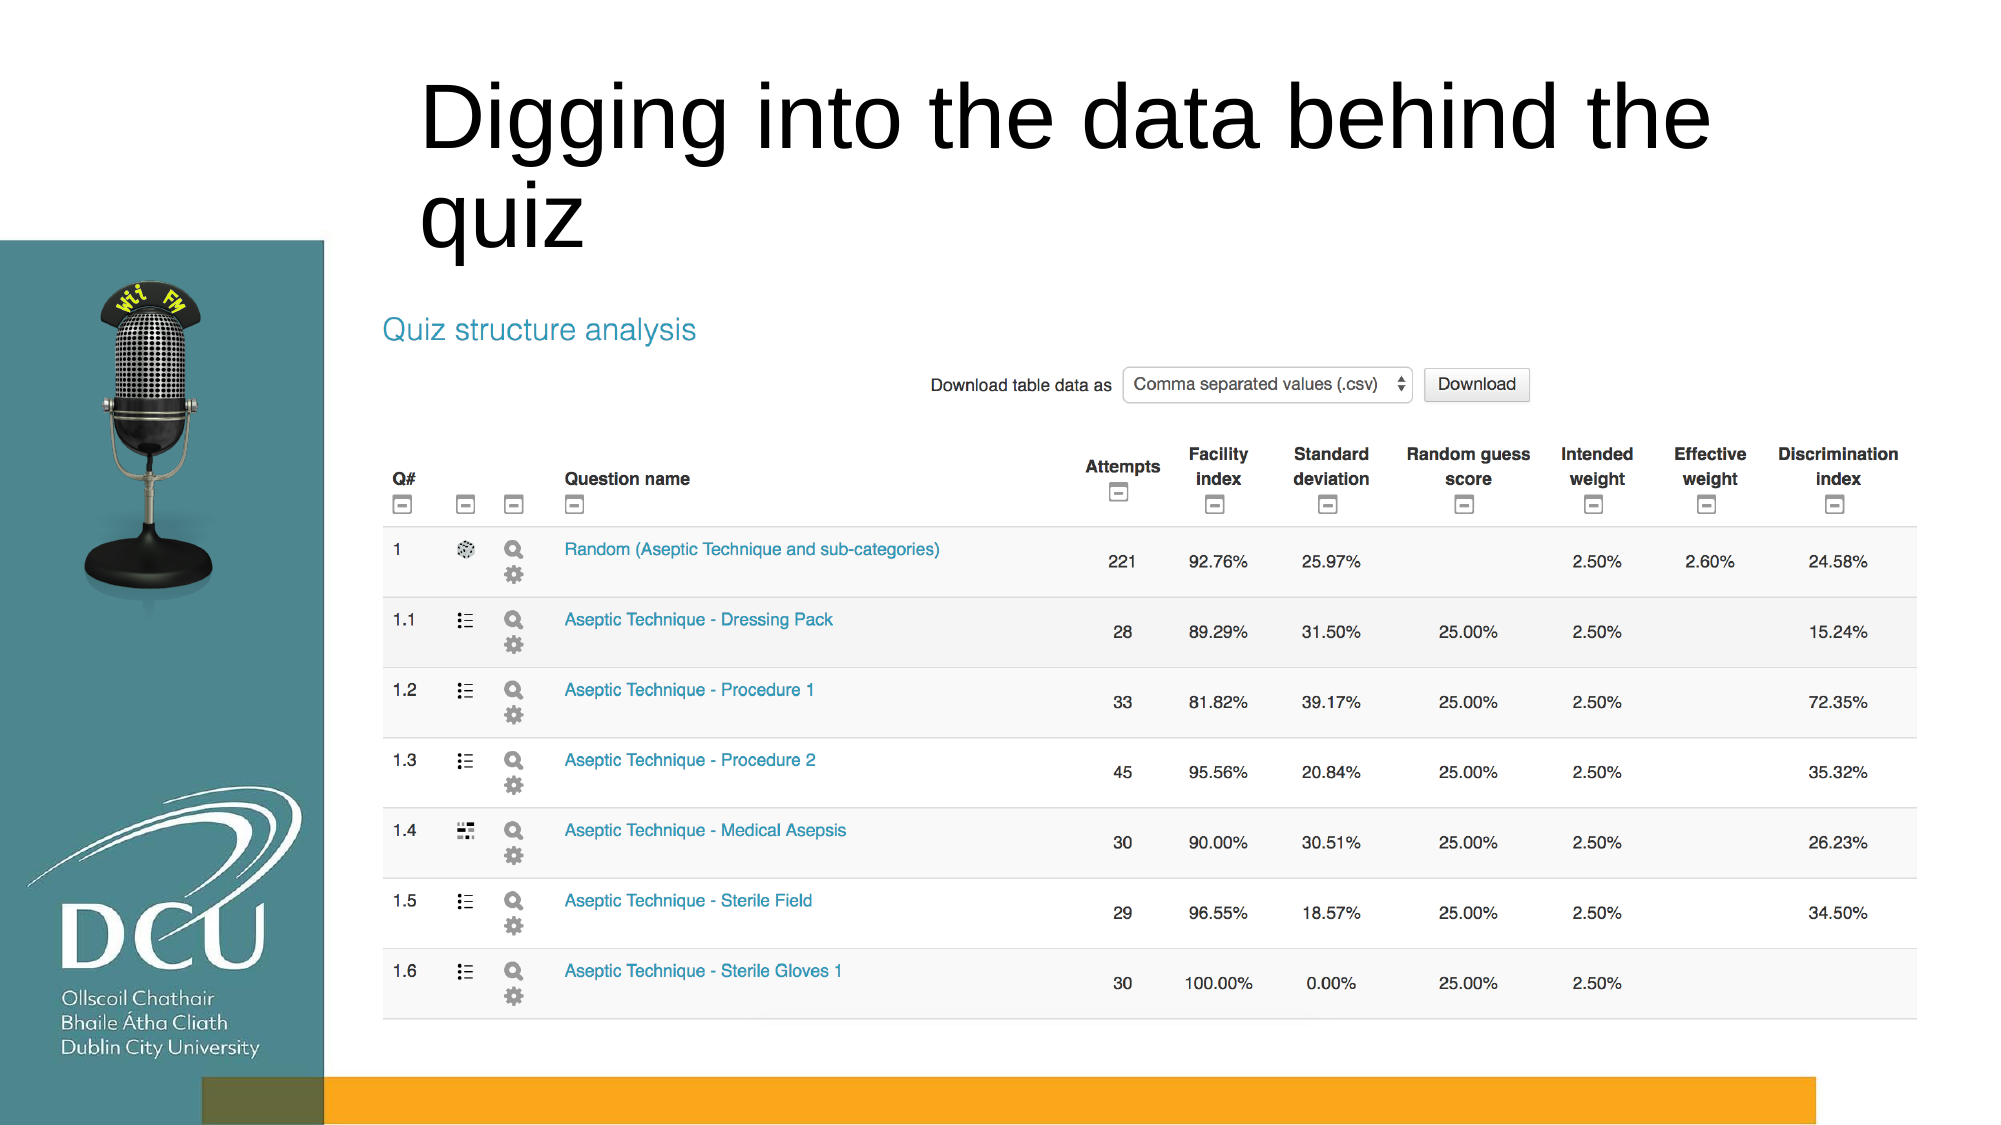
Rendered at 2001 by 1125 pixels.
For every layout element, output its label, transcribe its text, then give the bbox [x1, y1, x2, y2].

picture [0, 0, 2001, 1125]
title Digging into the data behind the quiz [404, 59, 1886, 278]
